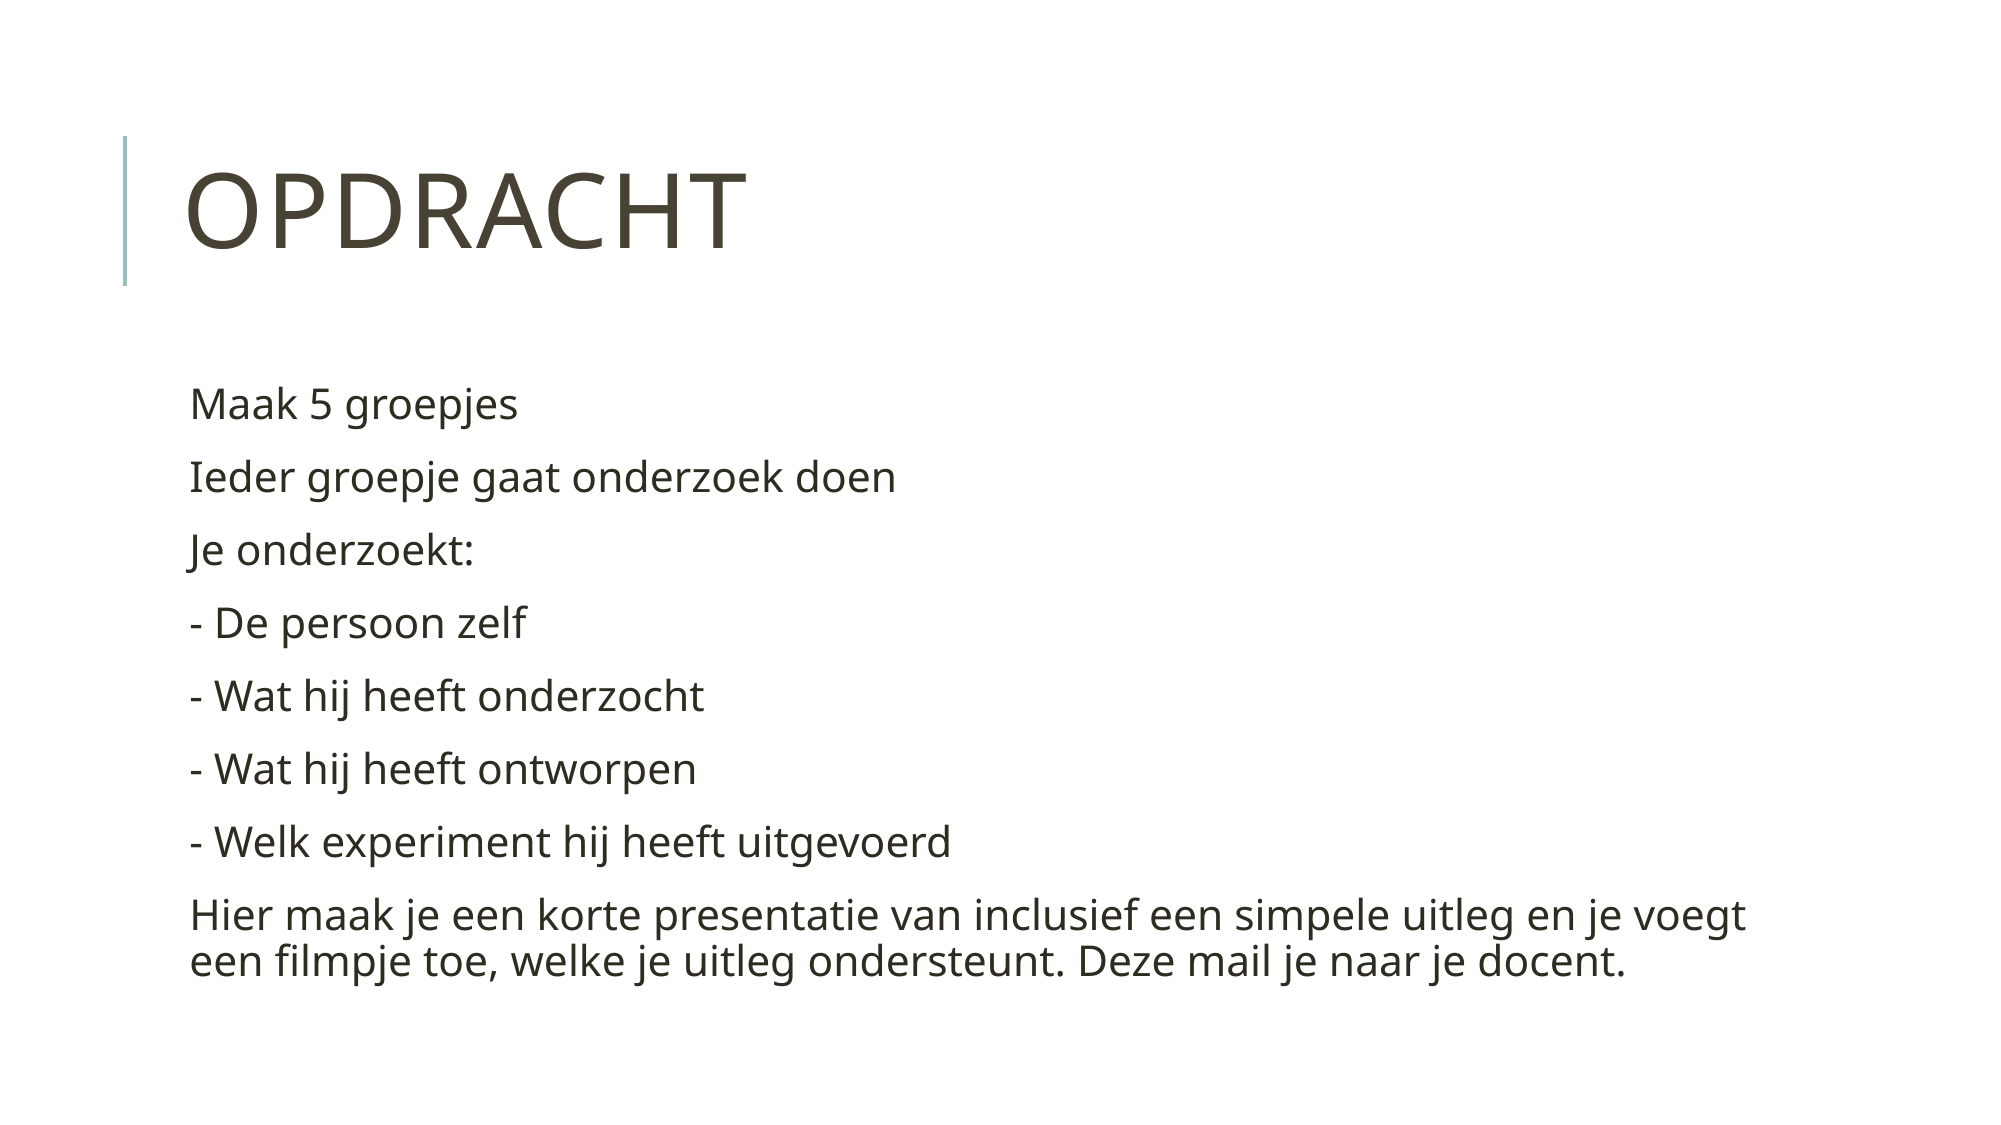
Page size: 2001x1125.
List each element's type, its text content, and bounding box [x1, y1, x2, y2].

list Maak 5 groepjes Ieder groepje gaat onderzoek doen Je onderzoekt: - De persoon zelf - Wat hij heeft onderzocht - Wat hij heeft ontworpen - Welk experiment hij heeft uitgevoerd Hier maak je een korte presentatie van inclusief een simpele uitleg en je voegt een filmpje toe, welke je uitleg ondersteunt. Deze mail je naar je docent. [168, 375, 1763, 1035]
title Opdracht [168, 96, 1763, 342]
